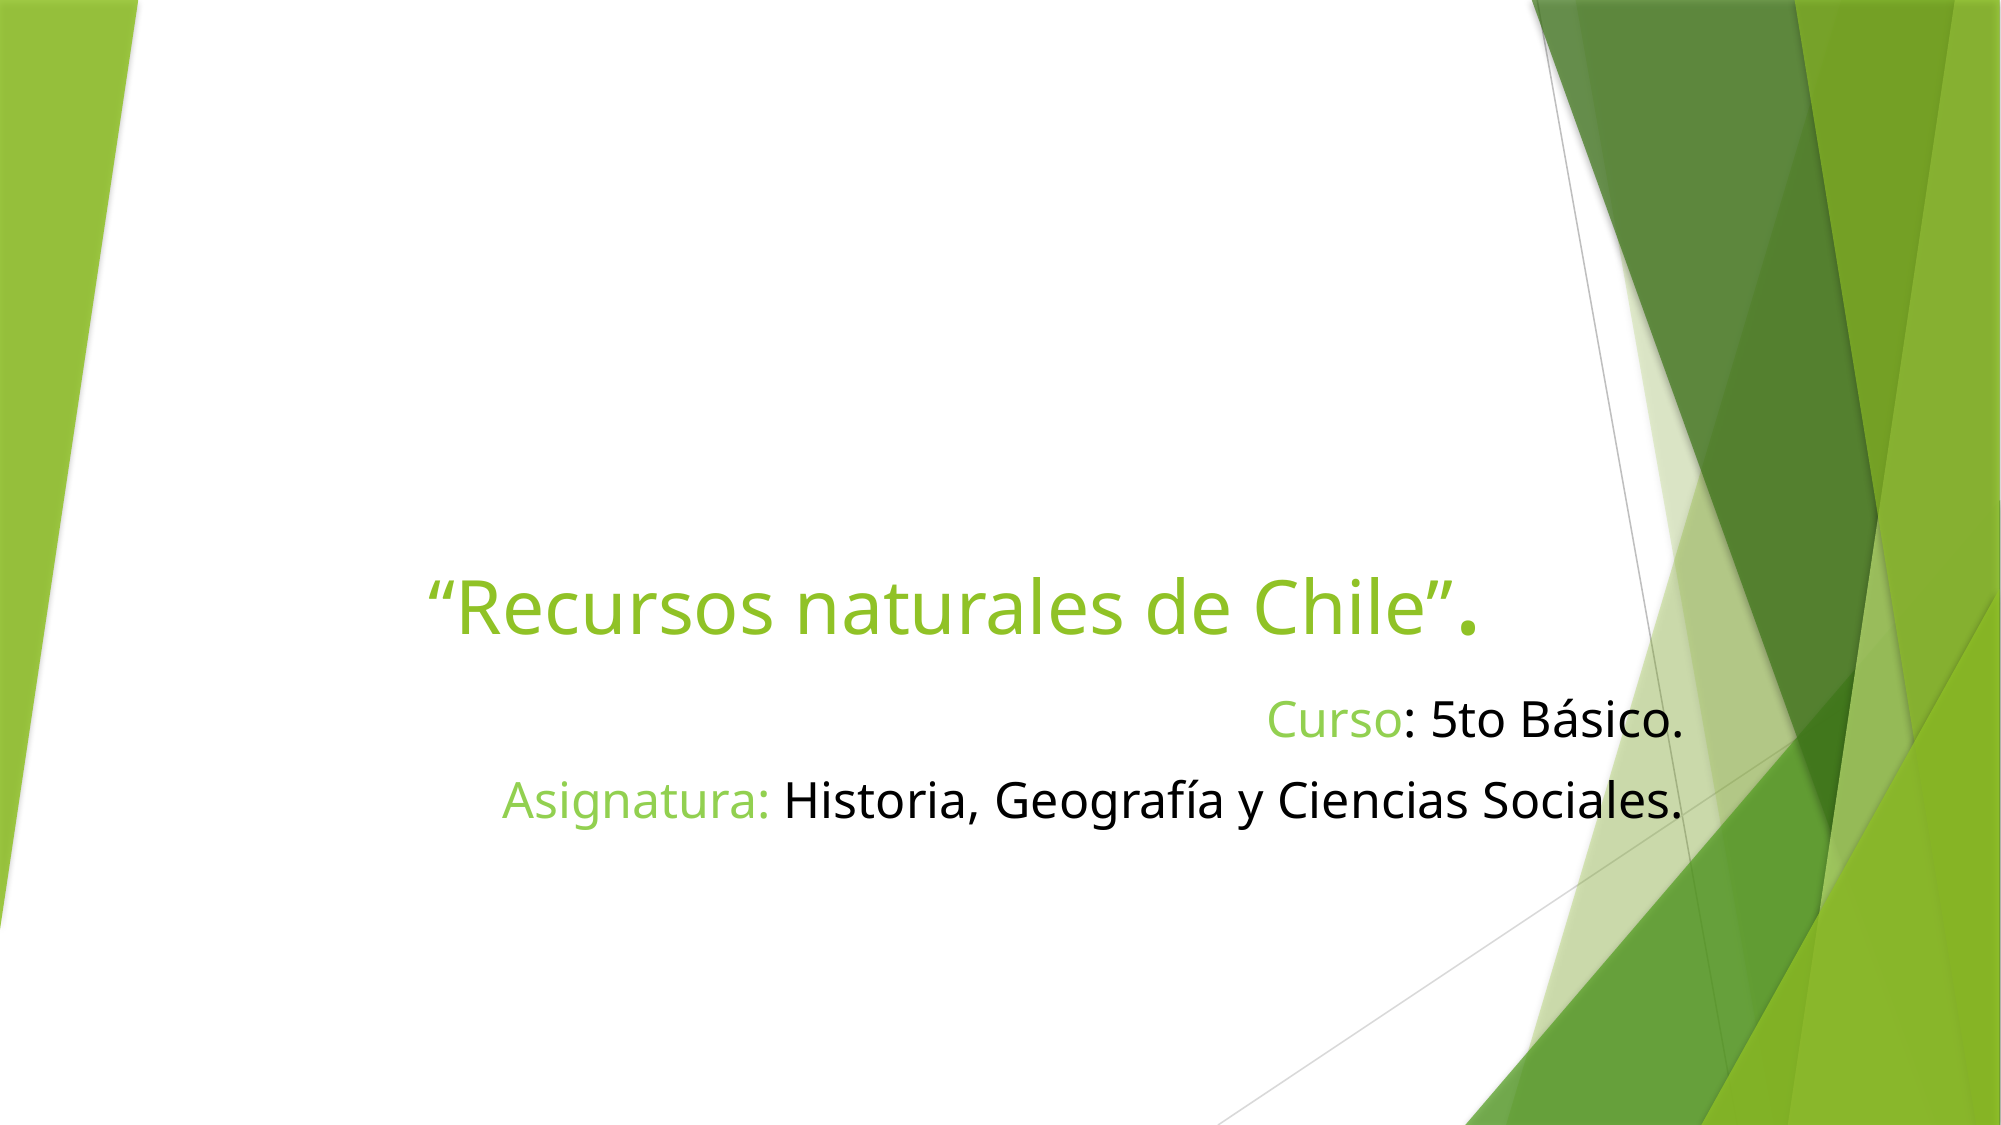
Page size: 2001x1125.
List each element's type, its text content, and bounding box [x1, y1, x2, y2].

subtitle Curso: 5to Básico. Asignatura: Historia, Geografía y Ciencias Sociales. [300, 680, 1700, 1026]
title “Recursos naturales de Chile”. [247, 394, 1529, 665]
